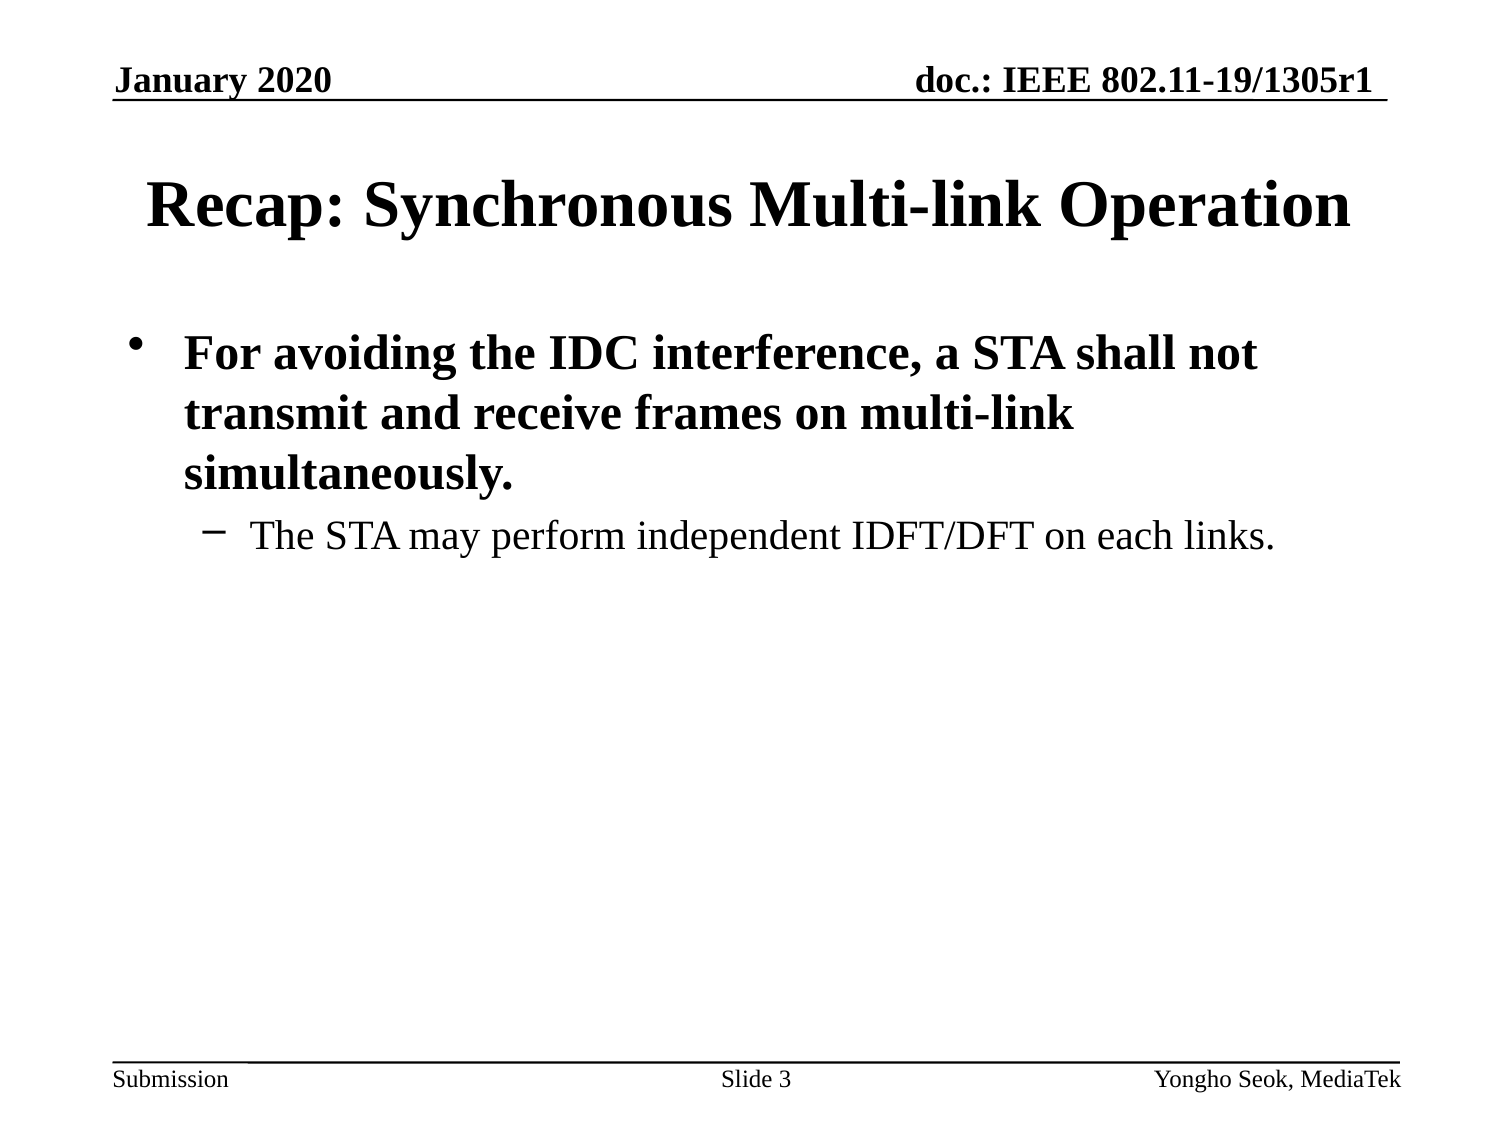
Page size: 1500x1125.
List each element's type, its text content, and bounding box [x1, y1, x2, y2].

slide_number Slide 3 [712, 1061, 800, 1093]
footer Yongho Seok, MediaTek [1150, 1061, 1402, 1093]
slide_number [114, 54, 335, 101]
list For avoiding the IDC interference, a STA shall not transmit and receive frames on multi-link simultaneously. The STA may perform independent IDFT/DFT on each links. [112, 312, 1388, 988]
title Recap: Synchronous Multi-link Operation [0, 112, 1500, 288]
